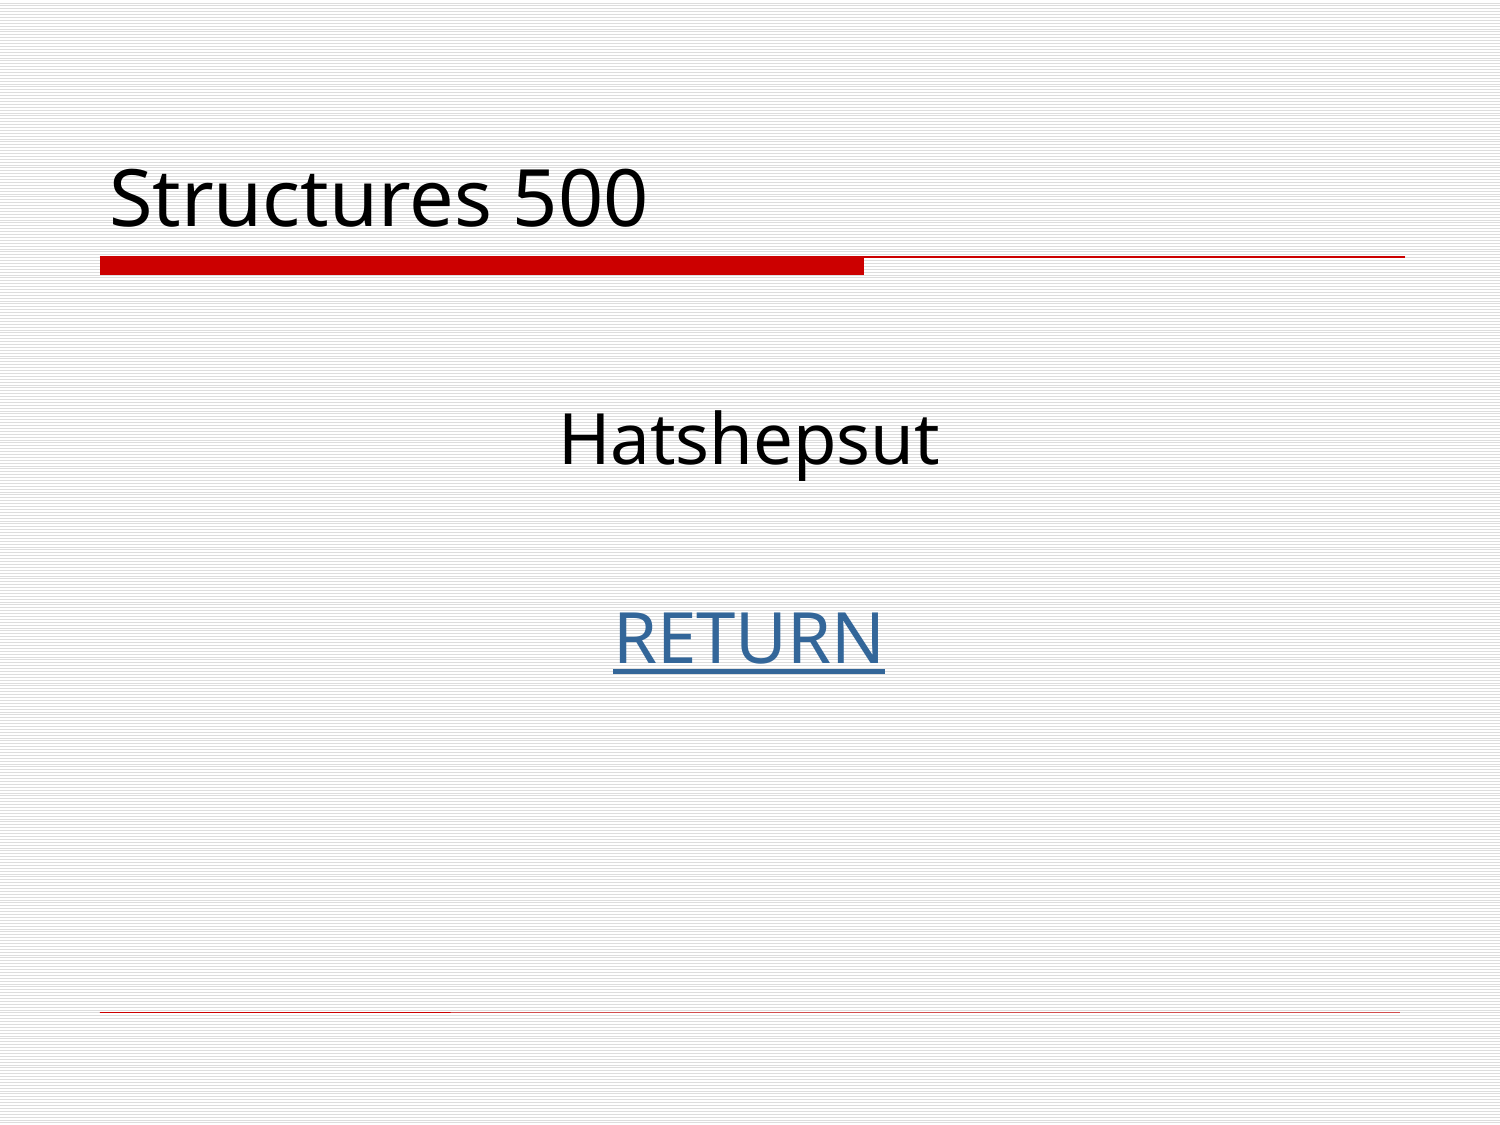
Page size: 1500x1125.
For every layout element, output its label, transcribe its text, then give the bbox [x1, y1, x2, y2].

title Structures 500 [93, 49, 1407, 250]
list Hatshepsut RETURN [92, 287, 1406, 988]
